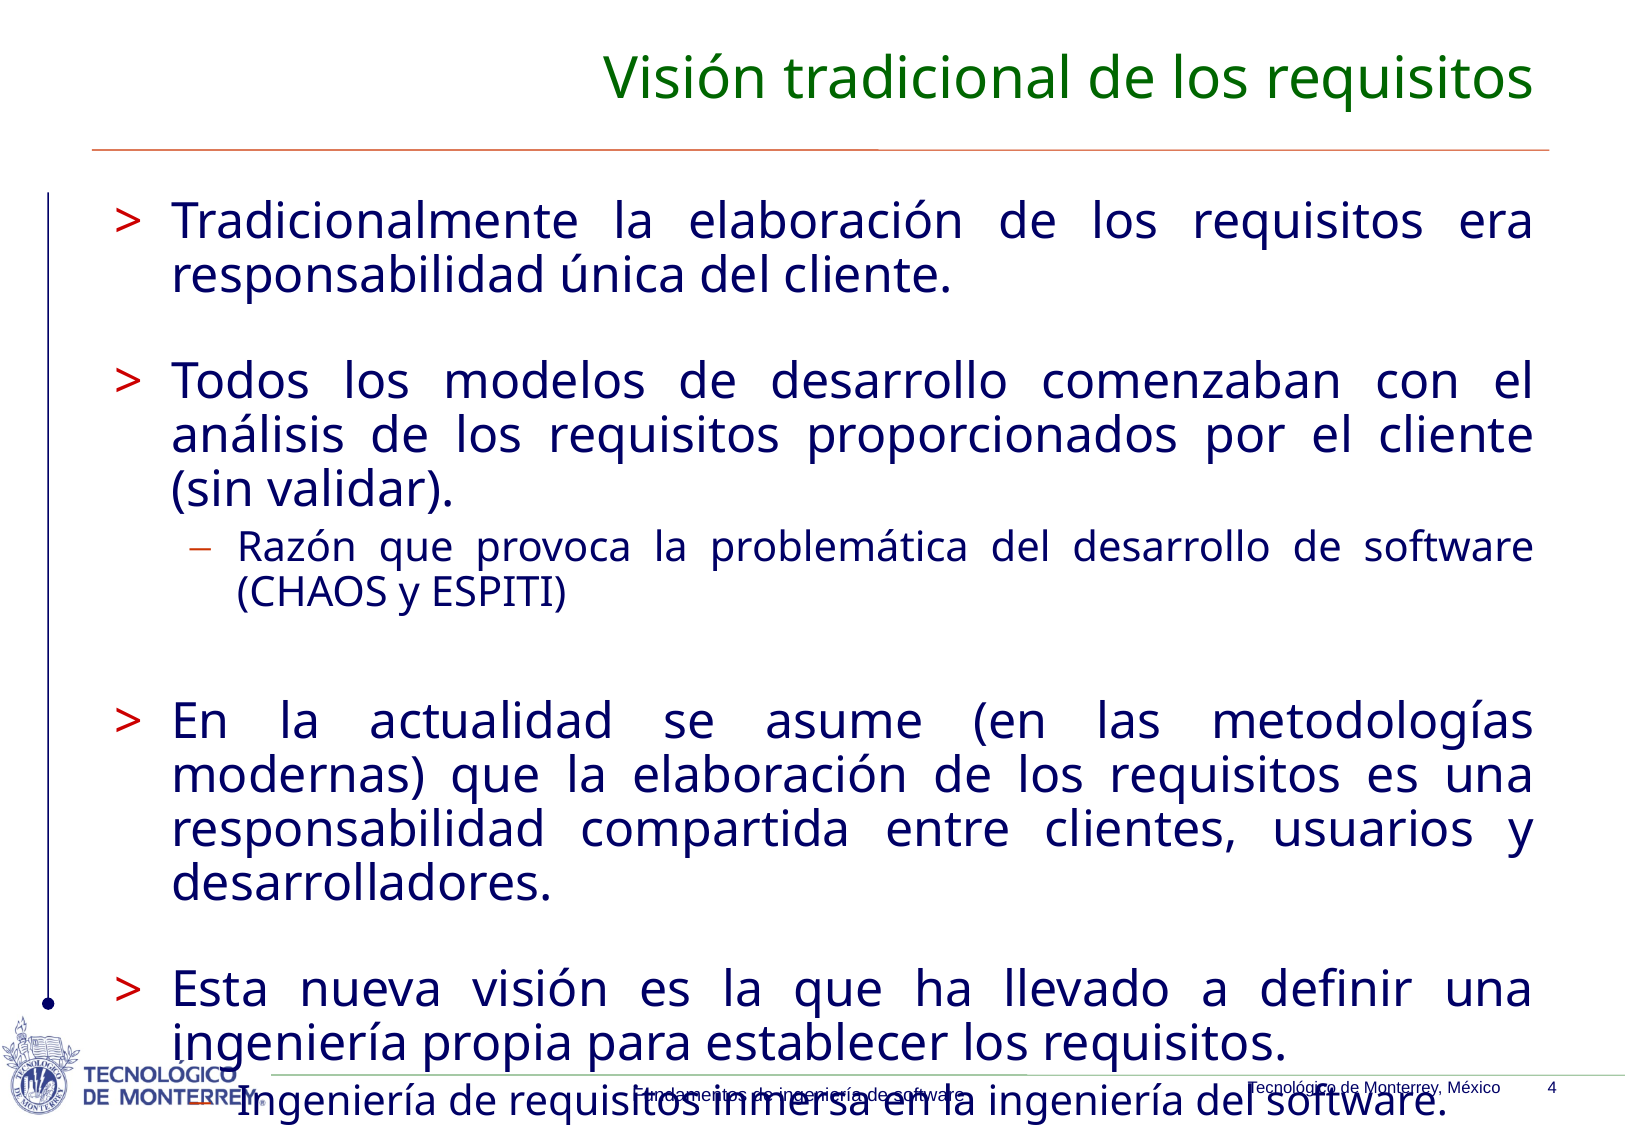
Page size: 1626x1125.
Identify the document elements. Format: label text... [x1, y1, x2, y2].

picture [0, 1014, 271, 1116]
list Tradicionalmente la elaboración de los requisitos era responsabilidad única del cliente. Todos los modelos de desarrollo comenzaban con el análisis de los requisitos proporcionados por el cliente (sin validar). Razón que provoca la problemática del desarrollo de software (CHAOS y ESPITI) En la actualidad se asume (en las metodologías modernas) que la elaboración de los requisitos es una responsabilidad compartida entre clientes, usuarios y desarrolladores. Esta nueva visión es la que ha llevado a definir una ingeniería propia para establecer los requisitos. Ingeniería de requisitos inmersa en la ingeniería del software. [99, 187, 1550, 1050]
title Visión tradicional de los requisitos [99, 12, 1550, 138]
